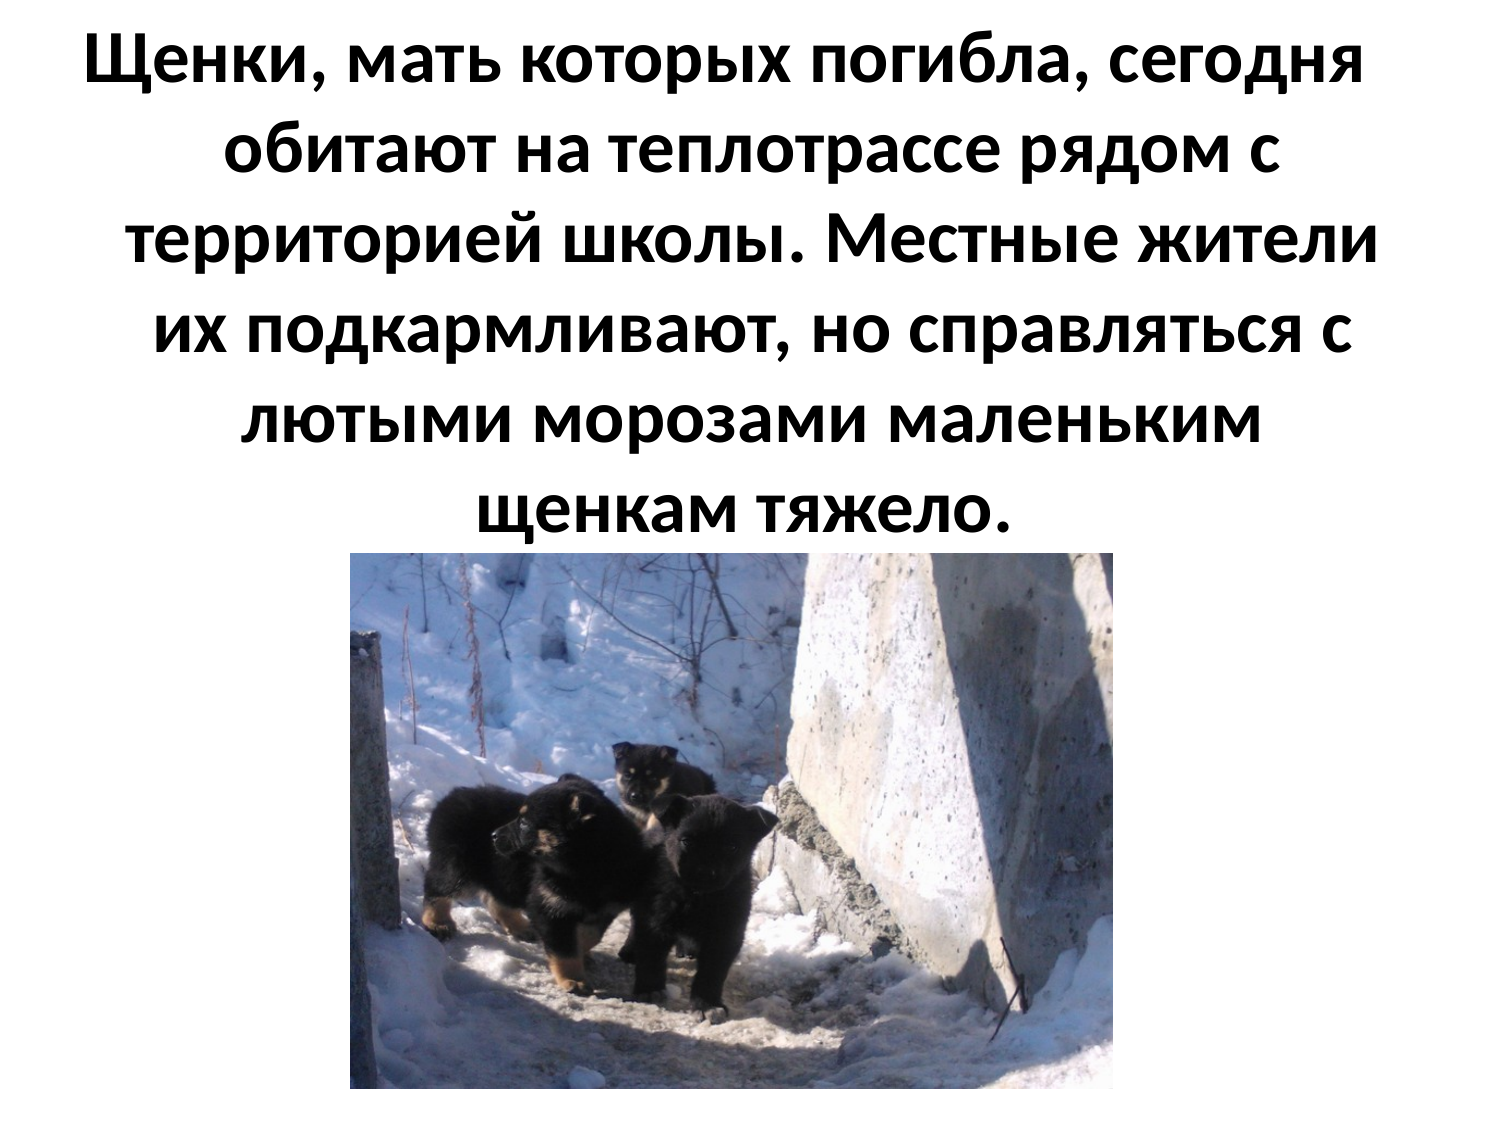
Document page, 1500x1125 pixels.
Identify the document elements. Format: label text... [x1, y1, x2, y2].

list Щенки, мать которых погибла, сегодня обитают на теплотрассе рядом с территорией школы. Местные жители их подкармливают, но справляться с лютыми морозами маленьким щенкам тяжело. [49, 0, 1401, 743]
picture [349, 553, 1113, 1090]
